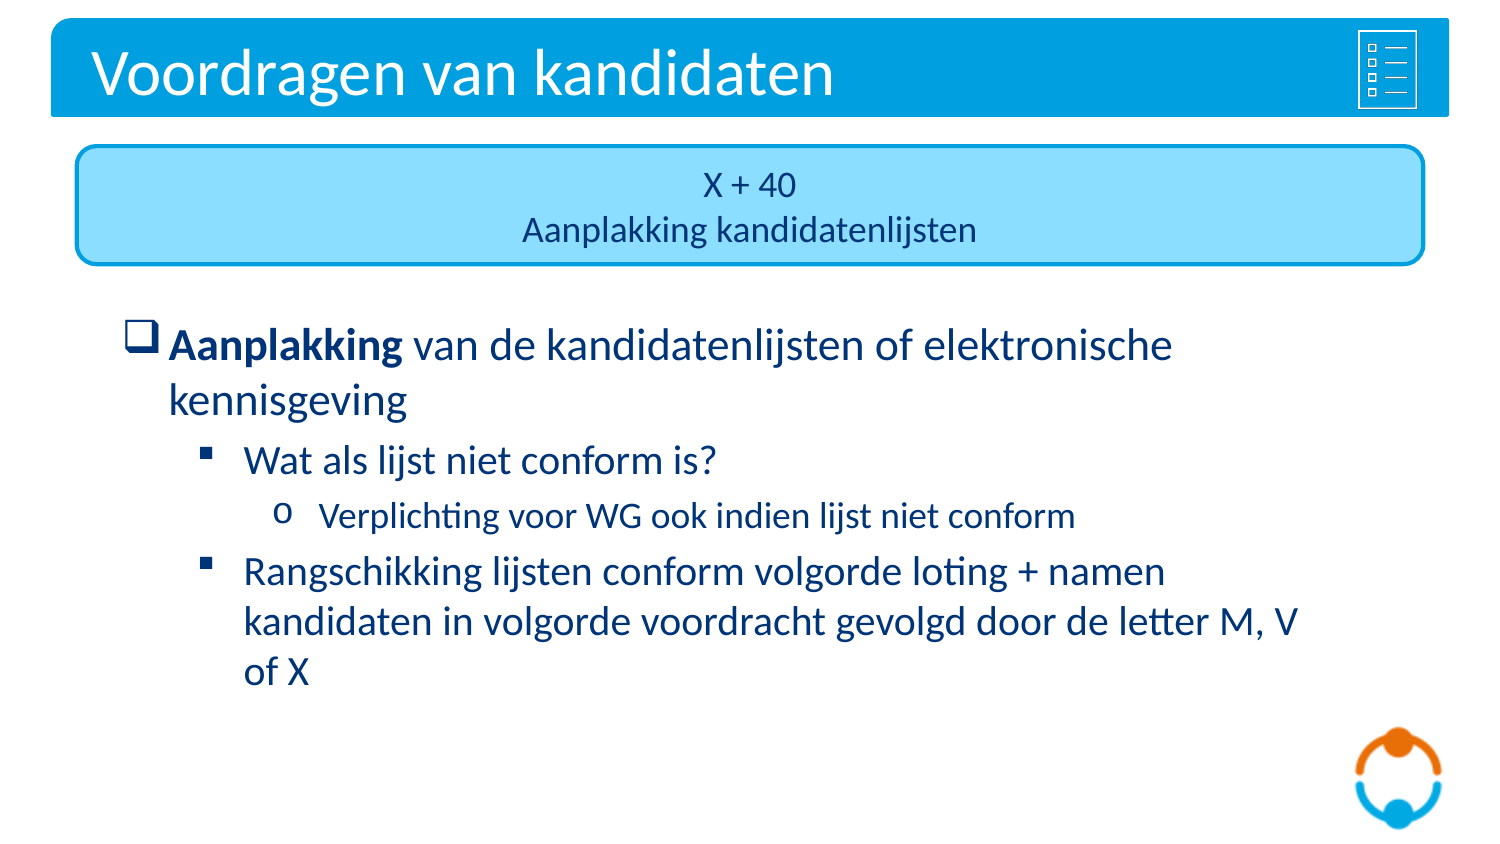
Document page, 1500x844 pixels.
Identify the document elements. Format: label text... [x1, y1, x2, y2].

text_box Aanplakking van de kandidatenlijsten of elektronische kennisgeving Wat als lijst niet conform is? Verplichting voor WG ook indien lijst niet conform Rangschikking lijsten conform volgorde loting + namen kandidaten in volgorde voordracht gevolgd door de letter M, V of X [31, 307, 1337, 702]
text_box X + 40 Aanplakking kandidatenlijsten [74, 144, 1426, 267]
picture [1368, 89, 1376, 96]
title Voordragen van kandidaten [76, 33, 1334, 103]
picture [1368, 59, 1376, 67]
picture [1359, 31, 1417, 109]
picture [1368, 44, 1376, 52]
picture [1333, 713, 1455, 838]
